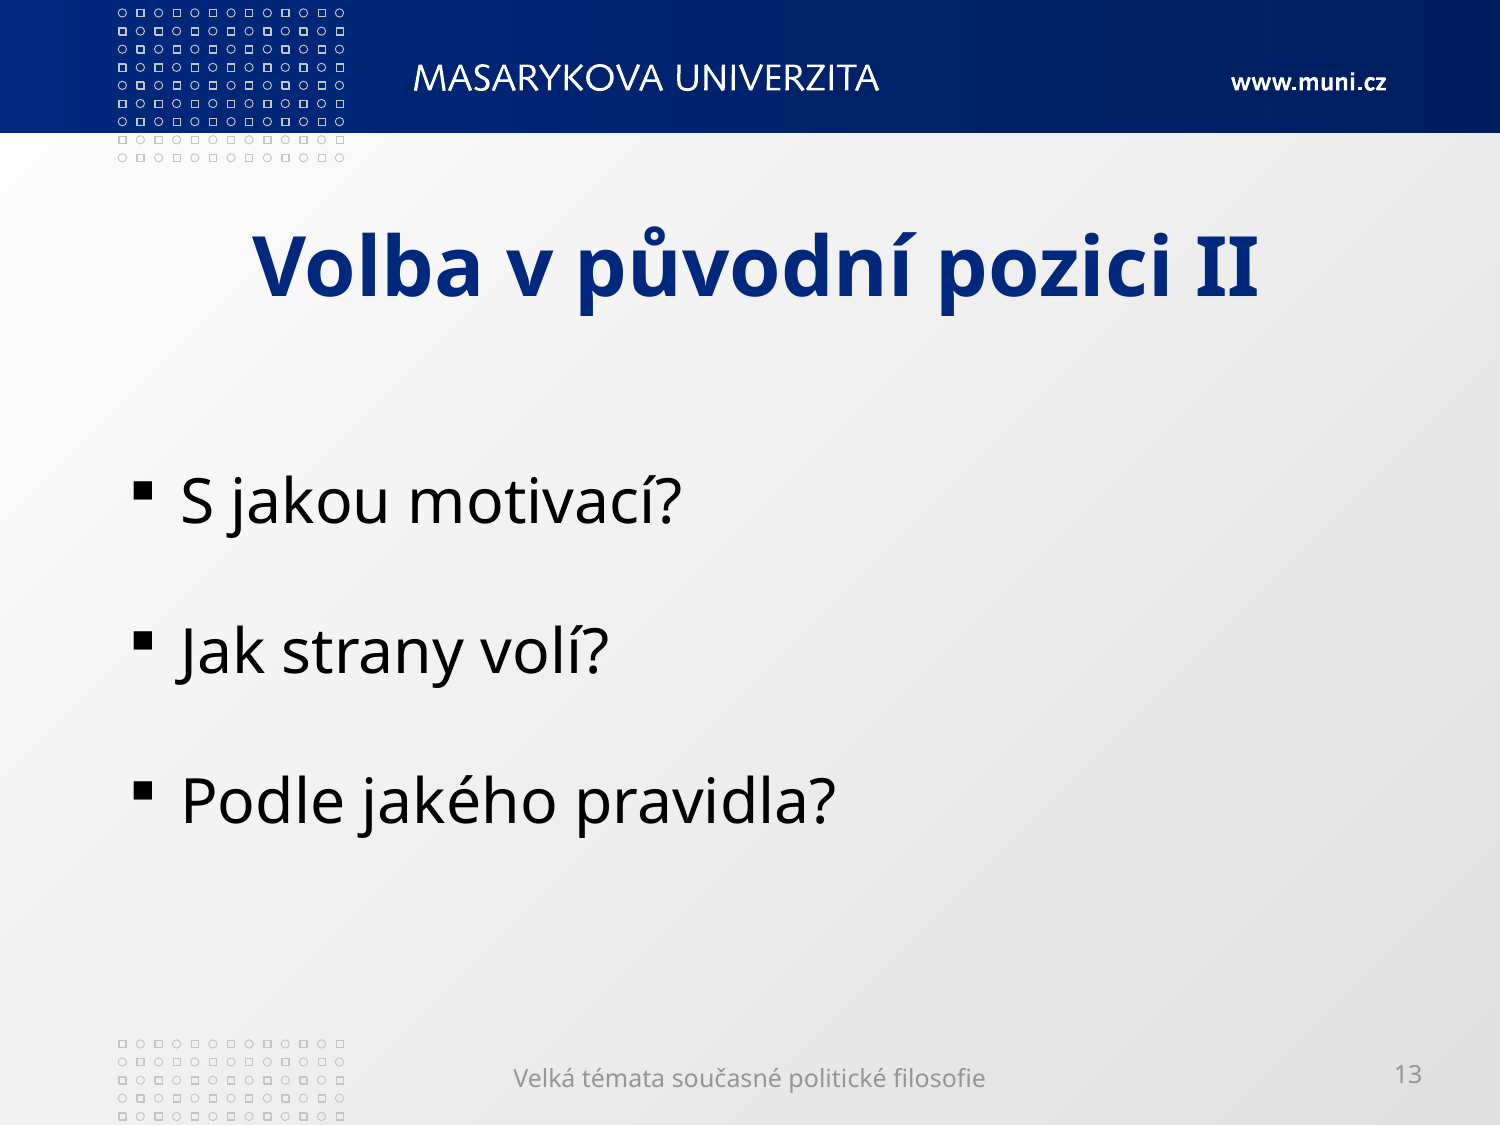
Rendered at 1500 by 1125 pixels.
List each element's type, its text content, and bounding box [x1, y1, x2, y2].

title Volba v původní pozici II [93, 134, 1420, 321]
footer Velká témata současné politické filosofie [419, 1024, 1081, 1101]
text_box S jakou motivací? Jak strany volí? Podle jakého pravidla? [113, 453, 1420, 844]
slide_number 13 [1124, 1024, 1438, 1101]
